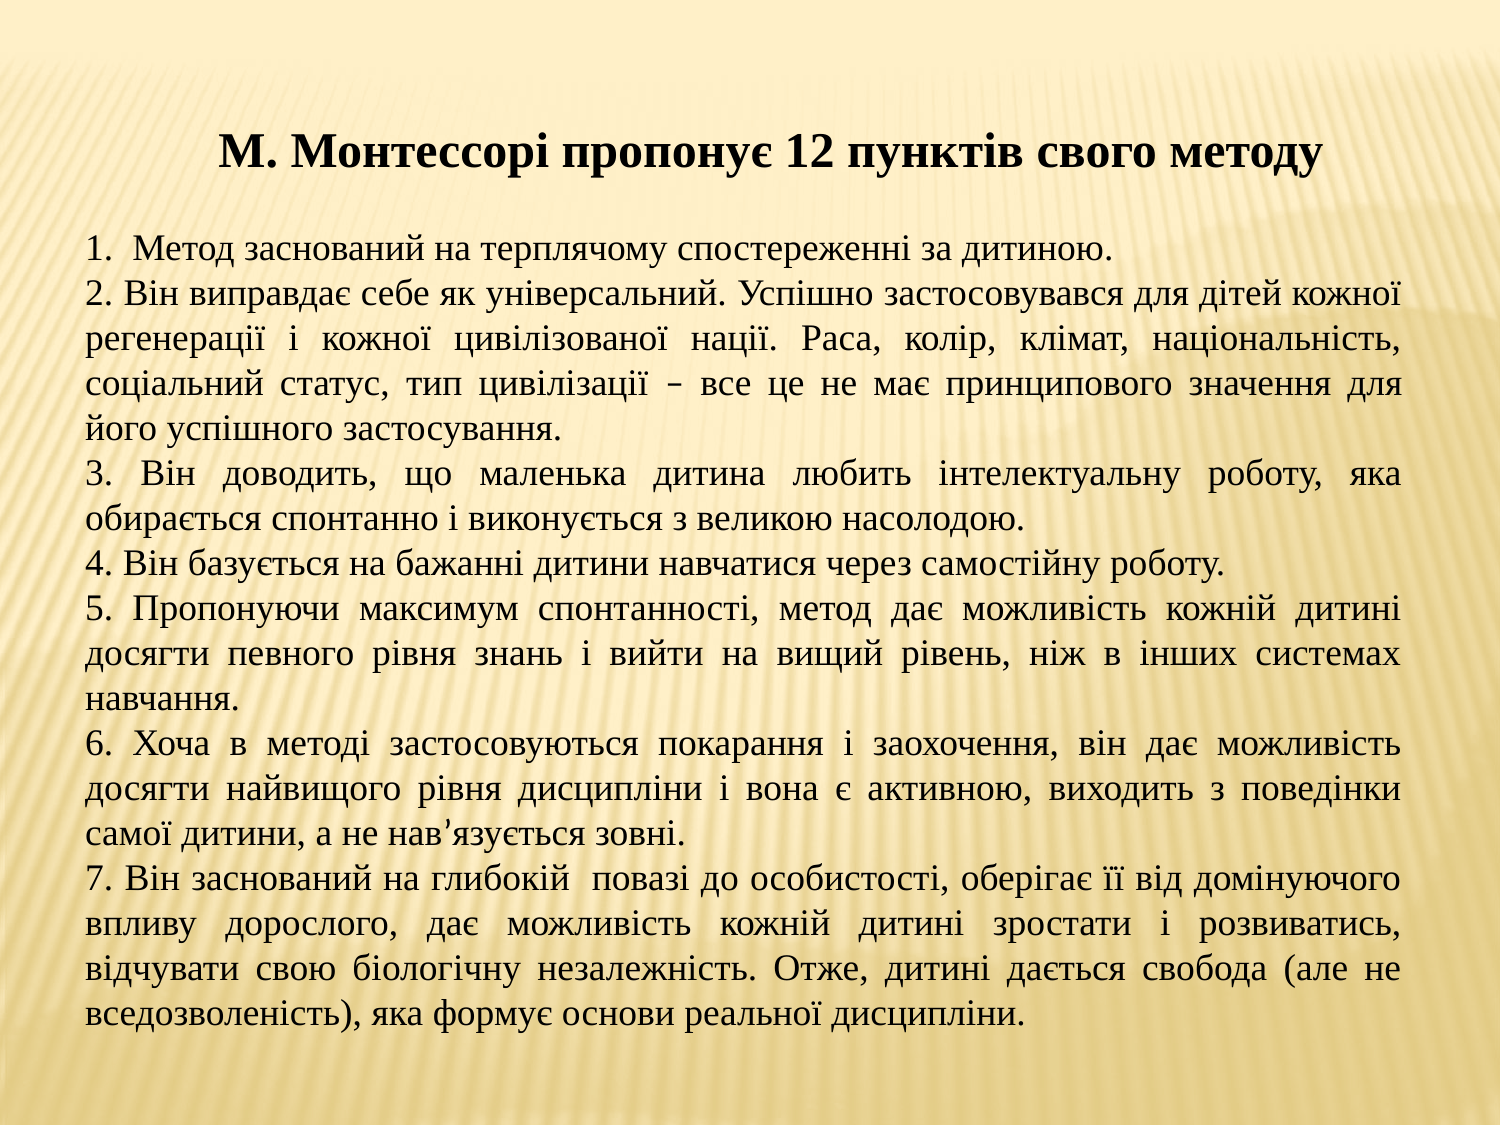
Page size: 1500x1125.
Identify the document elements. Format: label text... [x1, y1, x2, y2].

text_box М. Монтессорі пропонує 12 пунктів свого методу 1. Метод заснований на терплячому спостереженні за дитиною. 2. Він виправдає себе як універсальний. Успішно застосовувався для дітей кожної регенерації і кожної цивілізованої нації. Раса, колір, клімат, національність, соціальний статус, тип цивілізації – все це не має принципового значення для його успішного застосування. 3. Він доводить, що маленька дитина любить інтелектуальну роботу, яка обирається спонтанно і виконується з великою насолодою. 4. Він базується на бажанні дитини навчатися через самостійну роботу. 5. Пропонуючи максимум спонтанності, метод дає можливість кожній дитині досягти певного рівня знань і вийти на вищий рівень, ніж в інших системах навчання. 6. Хоча в методі застосовуються покарання і заохочення, він дає можливість досягти найвищого рівня дисципліни і вона є активною, виходить з поведінки самої дитини, а не нав’язується зовні. 7. Він заснований на глибокій повазі до особистості, оберігає її від домінуючого впливу дорослого, дає можливість кожній дитині зростати і розвиватись, відчувати свою біологічну незалежність. Отже, дитині дається свобода (але не вседозволеність), яка формує основи реальної дисципліни. [70, 110, 1418, 1040]
